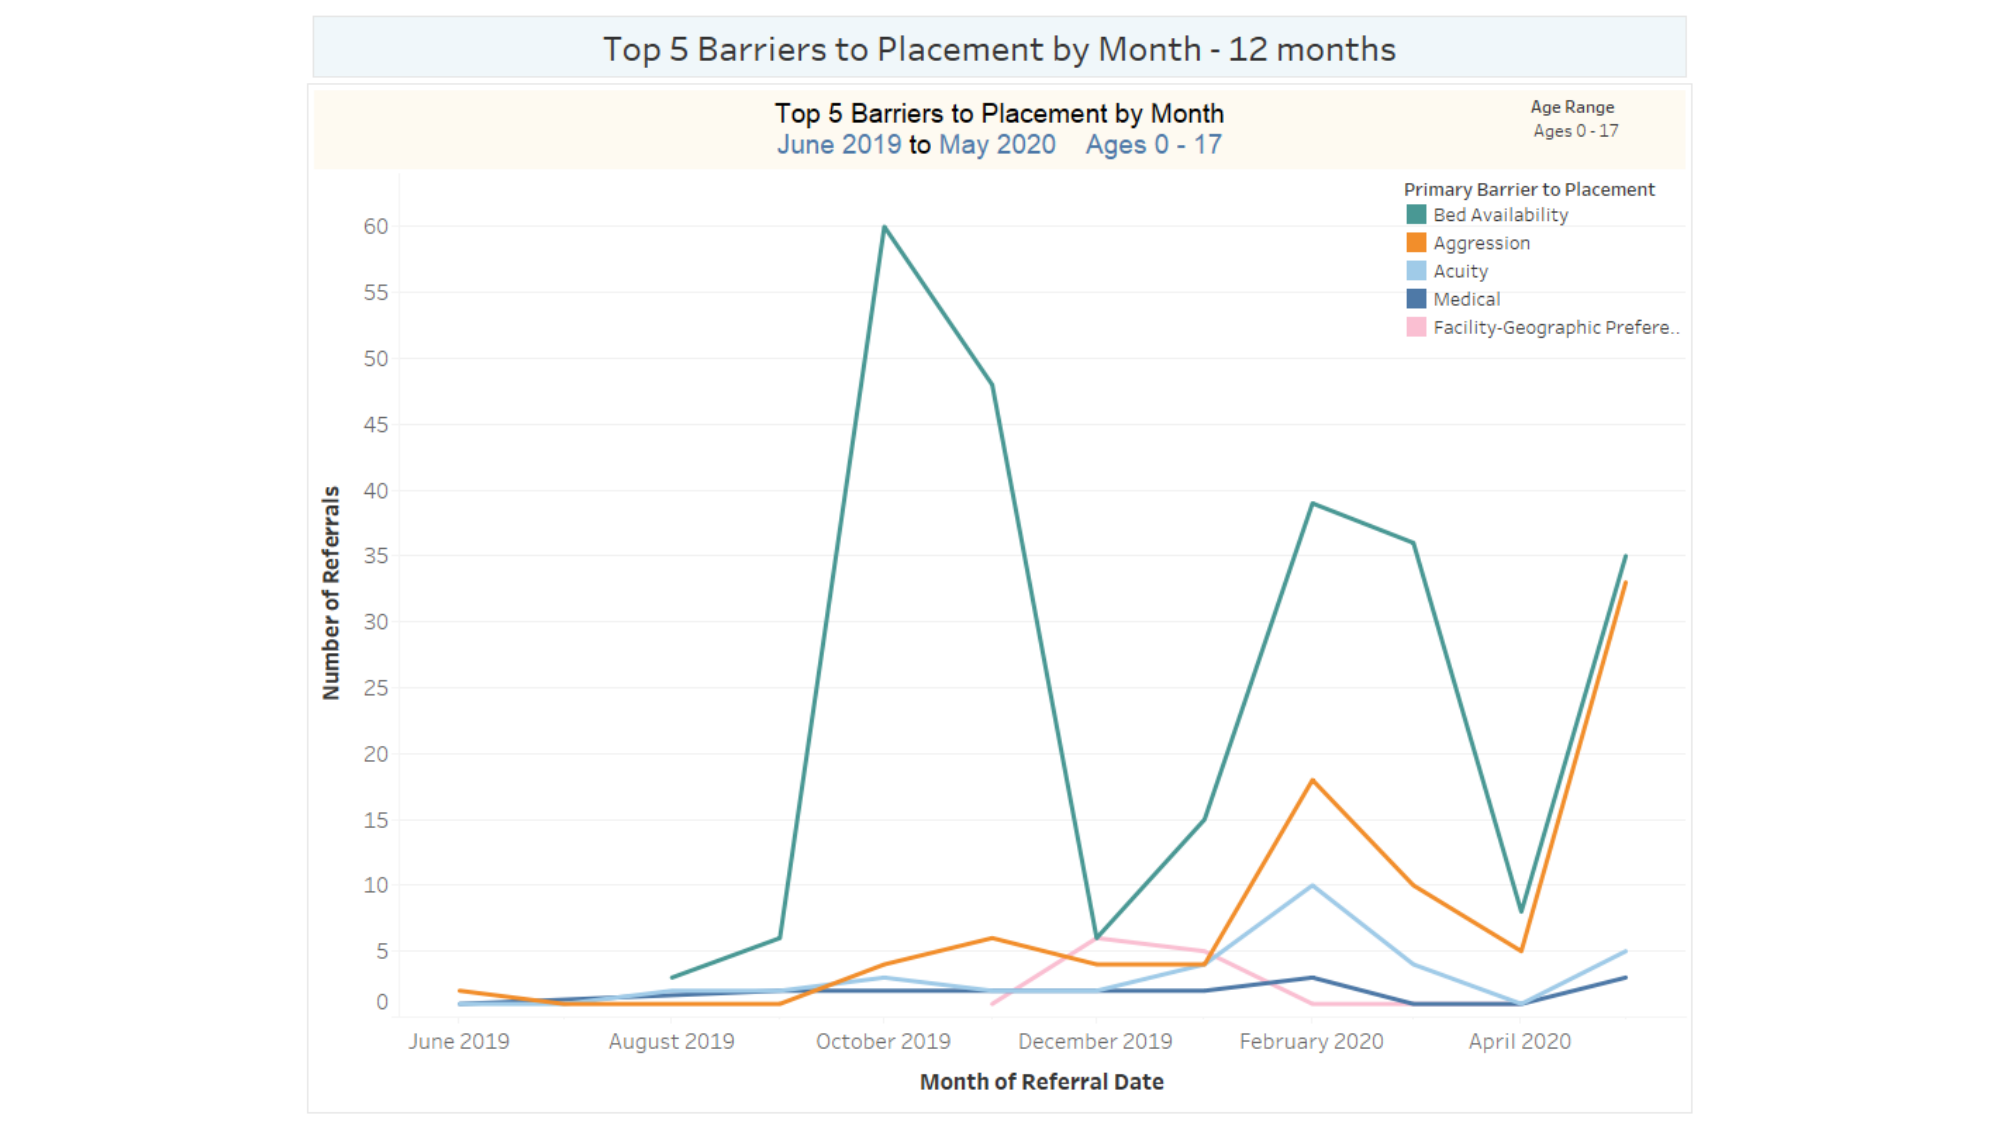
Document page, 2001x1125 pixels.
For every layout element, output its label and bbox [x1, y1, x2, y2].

picture [296, 0, 1704, 1125]
